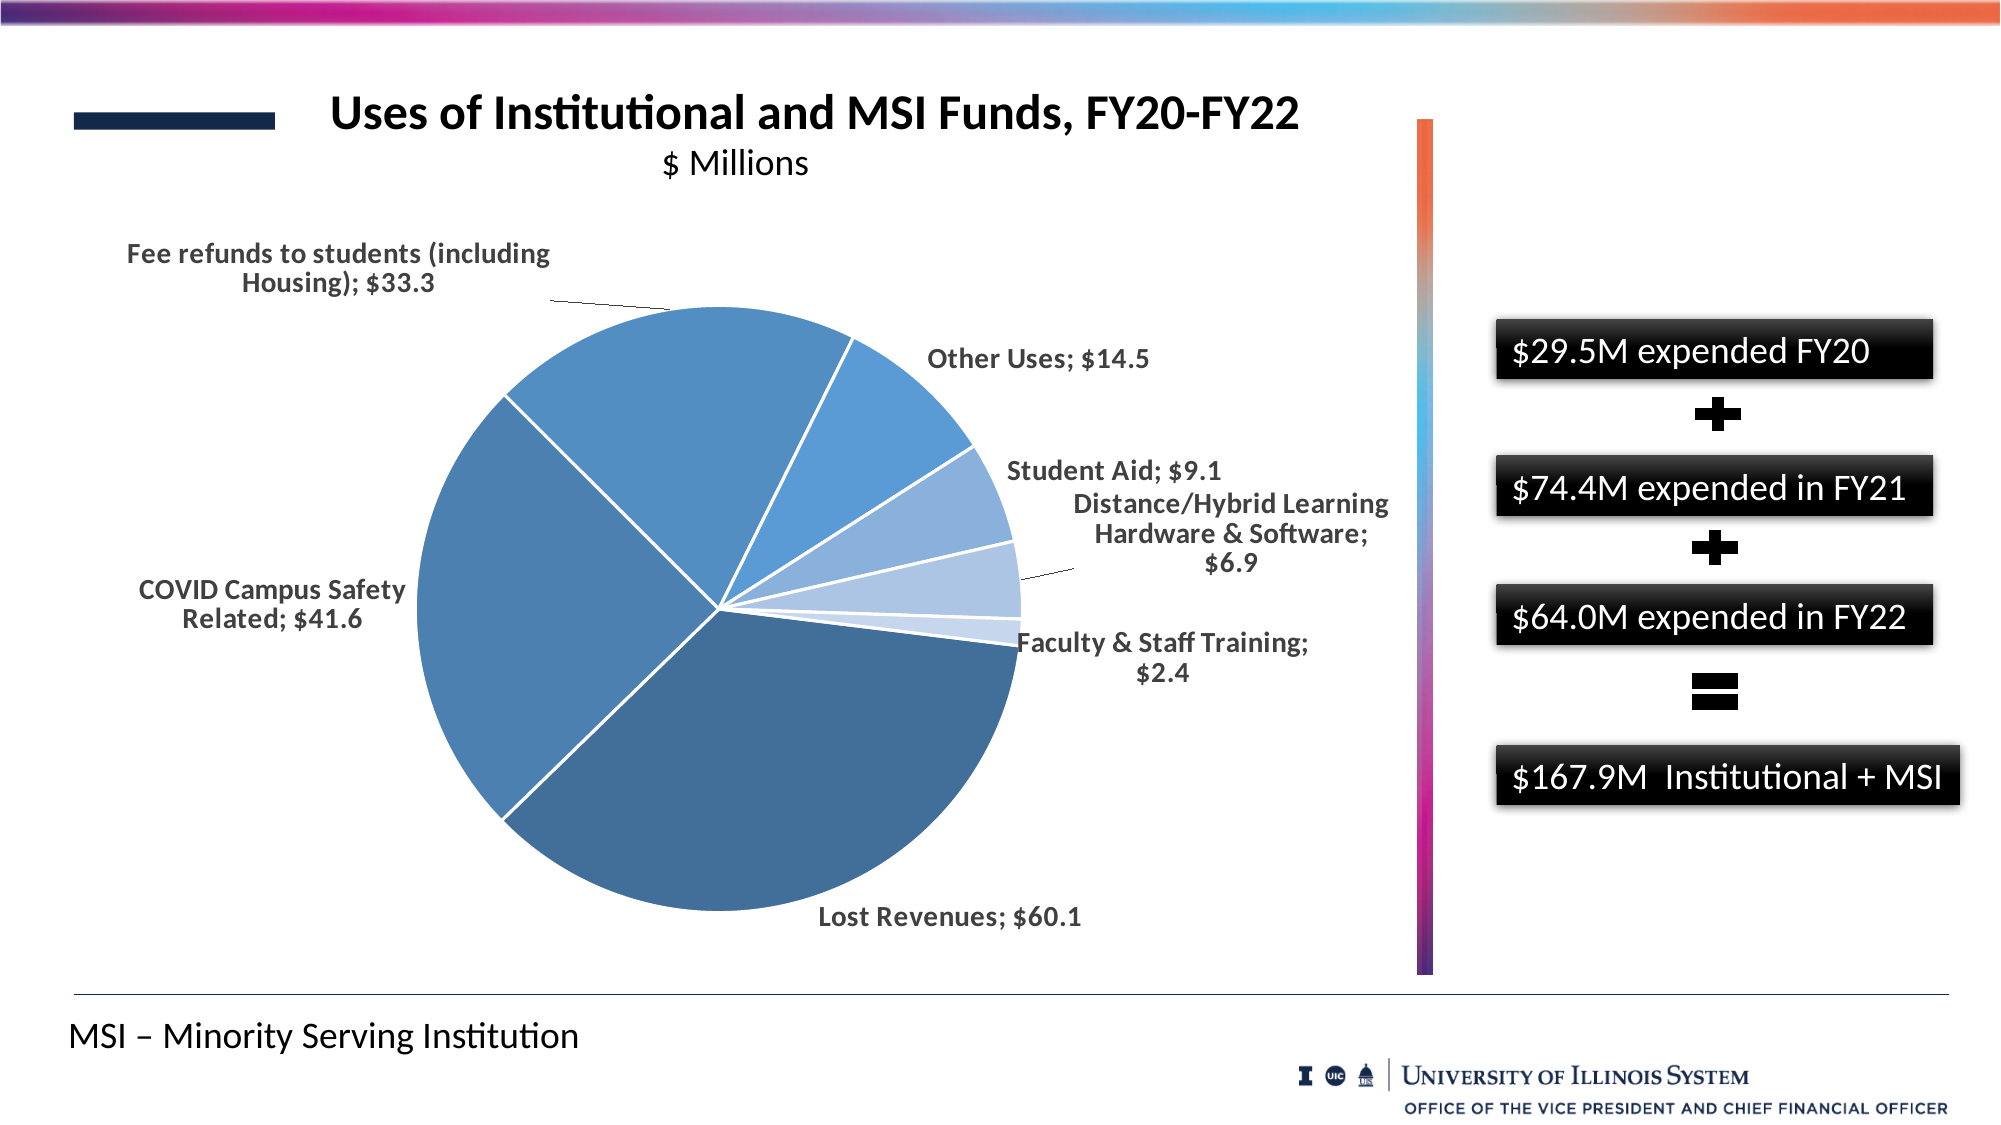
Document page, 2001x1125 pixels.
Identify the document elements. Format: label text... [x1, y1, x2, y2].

picture [1417, 119, 1433, 975]
text_box $29.5M expended FY20 [1496, 319, 1934, 379]
text_box [1692, 673, 1738, 689]
text_box MSI – Minority Serving Institution [53, 1003, 596, 1064]
text_box $64.0M expended in FY22 [1496, 584, 1934, 645]
text_box [1692, 694, 1738, 710]
text_box $74.4M expended in FY21 [1496, 455, 1934, 516]
picture [1299, 1058, 1949, 1119]
text_box Uses of Institutional and MSI Funds, FY20-FY22 [315, 71, 1316, 147]
text_box $ Millions [646, 130, 832, 191]
text_box $167.9M Institutional + MSI [1496, 745, 1960, 805]
picture [2, 3, 1999, 22]
text_box [1692, 530, 1738, 565]
text_box [1695, 397, 1741, 431]
chart [0, 206, 1413, 975]
